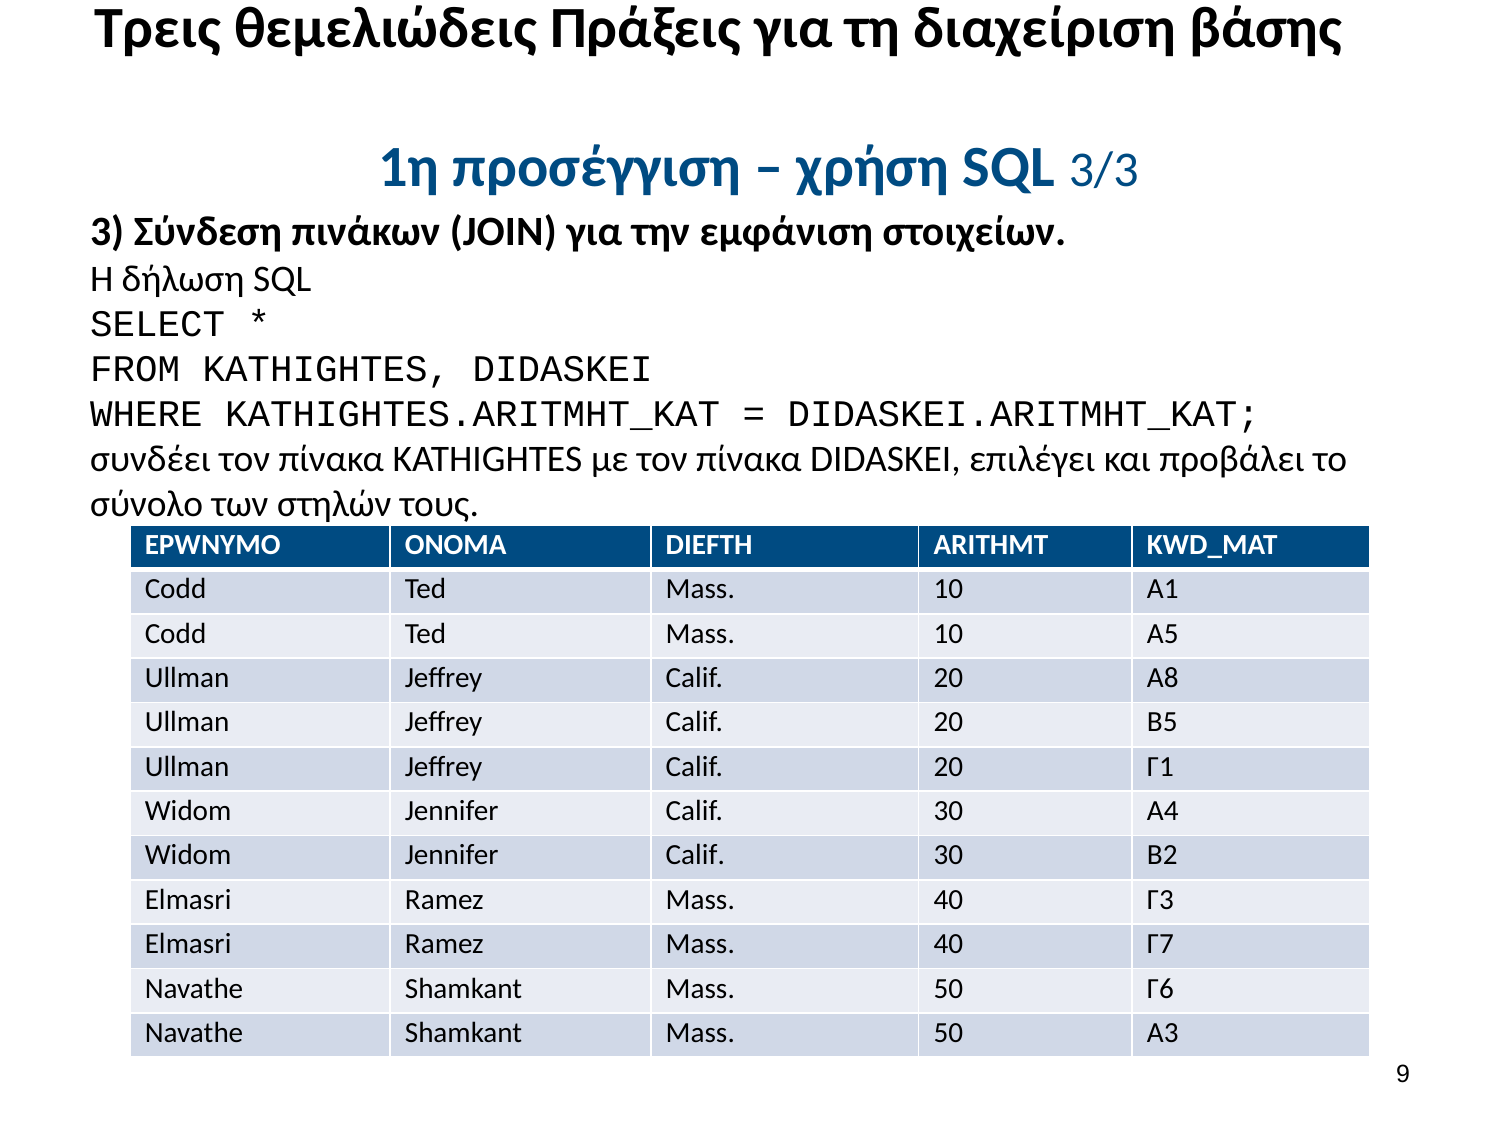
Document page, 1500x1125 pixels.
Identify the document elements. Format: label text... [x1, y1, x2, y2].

table_cell Calif. [652, 659, 918, 702]
table_cell Mass. [652, 572, 918, 613]
table_cell Mass. [652, 1014, 918, 1056]
table_cell 50 [919, 1014, 1131, 1056]
table_cell Jeffrey [391, 659, 650, 702]
table_cell Ullman [131, 748, 389, 790]
table_cell Γ3 [1133, 881, 1369, 923]
table_cell Calif. [652, 836, 918, 879]
table_cell Elmasri [131, 881, 389, 923]
table_cell Mass. [652, 969, 918, 1012]
table_cell Navathe [131, 1014, 389, 1056]
table_cell Γ1 [1133, 748, 1369, 790]
table_cell Jeffrey [391, 748, 650, 790]
table_cell Ted [391, 615, 650, 657]
table_header KWD_MAT [1133, 526, 1369, 567]
table_cell 30 [919, 792, 1131, 835]
table_cell 20 [919, 659, 1131, 702]
table_cell Calif. [652, 748, 918, 790]
table_cell Widom [131, 836, 389, 879]
title Τρεις θεμελιώδεις Πράξεις για τη διαχείριση βάσης 1η προσέγγιση – χρήση SQL 3/3 [76, 19, 1427, 169]
table_header EPWNYMO [131, 526, 389, 567]
table_cell 20 [919, 703, 1131, 746]
table_cell 10 [919, 572, 1131, 613]
table_cell Jeffrey [391, 703, 650, 746]
table_cell 30 [919, 836, 1131, 879]
table_cell Mass. [652, 925, 918, 968]
table_header ARITHMT [919, 526, 1131, 567]
list 3) Σύνδεση πινάκων (JOIN) για την εμφάνιση στοιχείων. Η δήλωση SQL SELECT * FROM KATHIGHTES, DIDASKEI WHERE KATHIGHTES.ARITMHT_ΚΑΤ = DIDASKEI.ARITMHT_ΚΑΤ; συνδέει τον πίνακα KATHIGHTES με τον πίνακα DIDASKEI, επιλέγει και προβάλει το σύνολο των στηλών τους. [75, 196, 1425, 575]
table_cell Mass. [652, 615, 918, 657]
table_cell Codd [131, 572, 389, 613]
table_cell Ramez [391, 925, 650, 968]
table_cell Γ7 [1133, 925, 1369, 968]
table_cell Calif. [652, 703, 918, 746]
table_cell Α8 [1133, 659, 1369, 702]
table_cell Navathe [131, 969, 389, 1012]
table_cell Γ6 [1133, 969, 1369, 1012]
table_cell Ullman [131, 703, 389, 746]
table_header ONOMA [391, 526, 650, 567]
table_cell B2 [1133, 836, 1369, 879]
table_cell Calif. [652, 792, 918, 835]
table_cell Codd [131, 615, 389, 657]
slide_number 8 [1074, 1042, 1425, 1103]
table_header DIEFTH [652, 526, 918, 567]
table_cell 40 [919, 881, 1131, 923]
table_cell Α4 [1133, 792, 1369, 835]
table_cell Jennifer [391, 836, 650, 879]
table_cell Α3 [1133, 1014, 1369, 1042]
table_cell Mass. [652, 881, 918, 923]
table_cell Ullman [131, 659, 389, 702]
table_cell 40 [919, 925, 1131, 968]
table_cell Ted [391, 572, 650, 613]
table_cell 50 [919, 969, 1131, 1012]
table_cell Β5 [1133, 703, 1369, 746]
table_cell Α1 [1133, 572, 1369, 613]
table_cell Ramez [391, 881, 650, 923]
table_cell Jennifer [391, 792, 650, 835]
table_cell 10 [919, 615, 1131, 657]
table_cell Α5 [1133, 615, 1369, 657]
table_cell Elmasri [131, 925, 389, 968]
table_cell Widom [131, 792, 389, 835]
table_cell Shamkant [391, 1014, 650, 1056]
table_cell 20 [919, 748, 1131, 790]
table_cell Shamkant [391, 969, 650, 1012]
